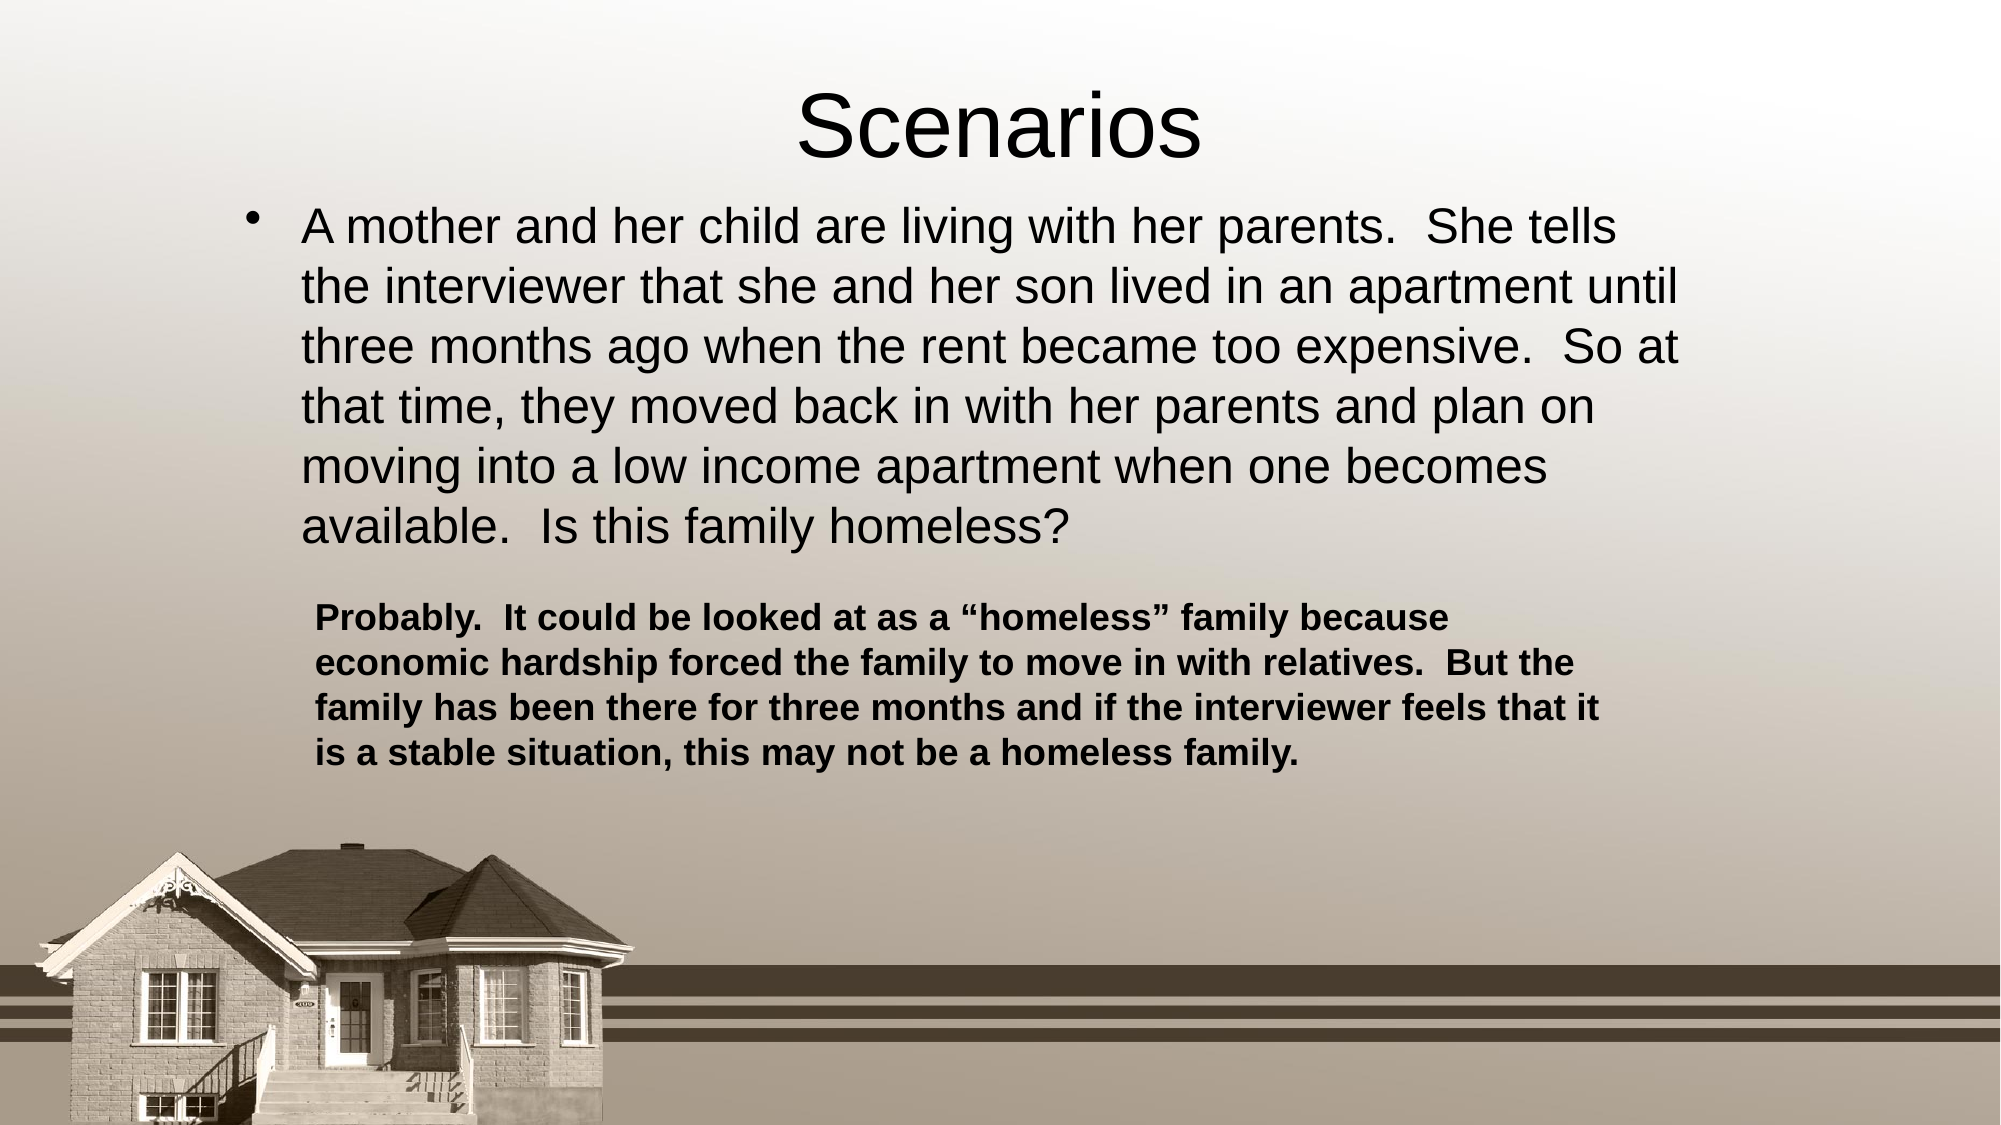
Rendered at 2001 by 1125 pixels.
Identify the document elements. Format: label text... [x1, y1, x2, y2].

picture [0, 0, 2001, 1125]
text_box Scenarios [362, 0, 1638, 185]
text_box Probably. It could be looked at as a “homeless” family because economic hardship forced the family to move in with relatives. But the family has been there for three months and if the interviewer feels that it is a stable situation, this may not be a homeless family. [299, 585, 1638, 781]
text_box A mother and her child are living with her parents. She tells the interviewer that she and her son lived in an apartment until three months ago when the rent became too expensive. So at that time, they moved back in with her parents and plan on moving into a low income apartment when one becomes available. Is this family homeless? [229, 185, 1700, 586]
